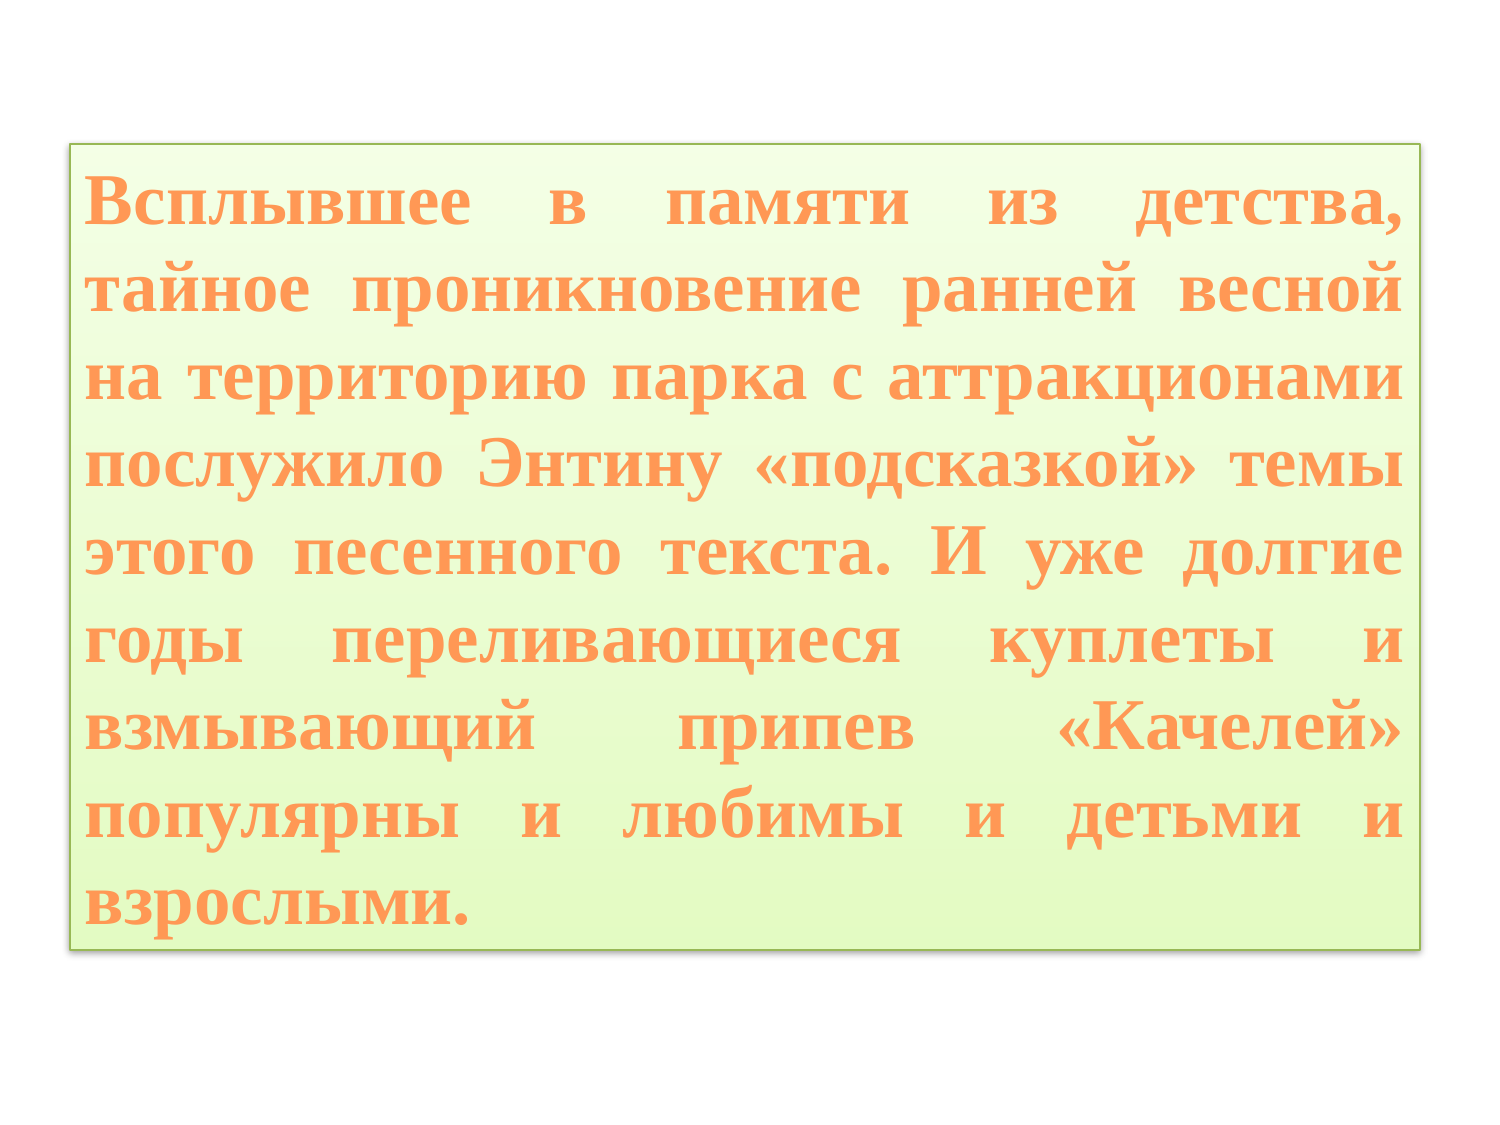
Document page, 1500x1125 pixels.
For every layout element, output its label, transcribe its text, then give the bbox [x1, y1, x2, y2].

text_box Всплывшее в памяти из детства, тайное проникновение ранней весной на территорию парка с аттракционами послужило Энтину «подсказкой» темы этого песенного текста. И уже долгие годы переливающиеся куплеты и взмывающий припев «Качелей» популярны и любимы и детьми и взрослыми. [69, 143, 1421, 951]
